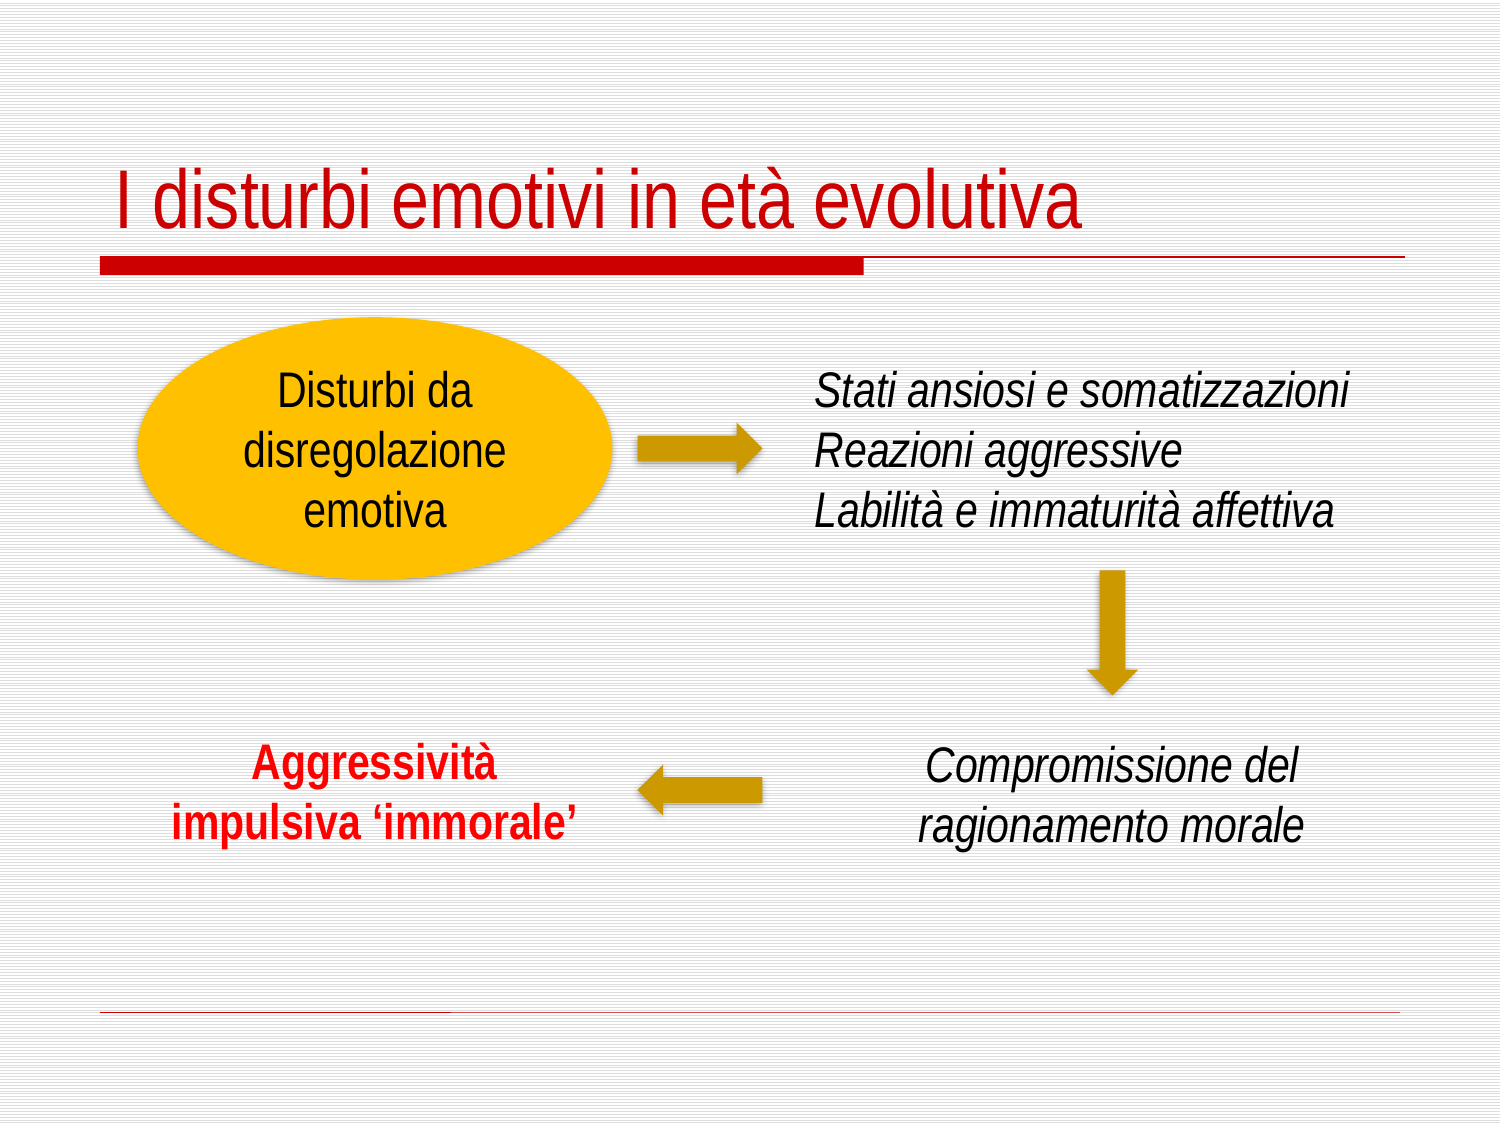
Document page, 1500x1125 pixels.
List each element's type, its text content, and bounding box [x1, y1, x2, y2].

text_box Stati ansiosi e somatizzazioni Reazioni aggressive Labilità e immaturità affettiva [800, 349, 1425, 545]
text_box Disturbi da disregolazione emotiva [200, 349, 550, 545]
text_box I disturbi emotivi in età evolutiva [99, 137, 1425, 253]
text_box Aggressività impulsiva ‘immorale’ [149, 721, 600, 857]
text_box [214, 545, 536, 580]
text_box [637, 764, 763, 816]
text_box [637, 422, 763, 475]
text_box [1086, 570, 1139, 696]
text_box [550, 359, 613, 538]
text_box Compromissione del ragionamento morale [887, 724, 1338, 860]
text_box [219, 317, 531, 349]
text_box [137, 359, 200, 538]
